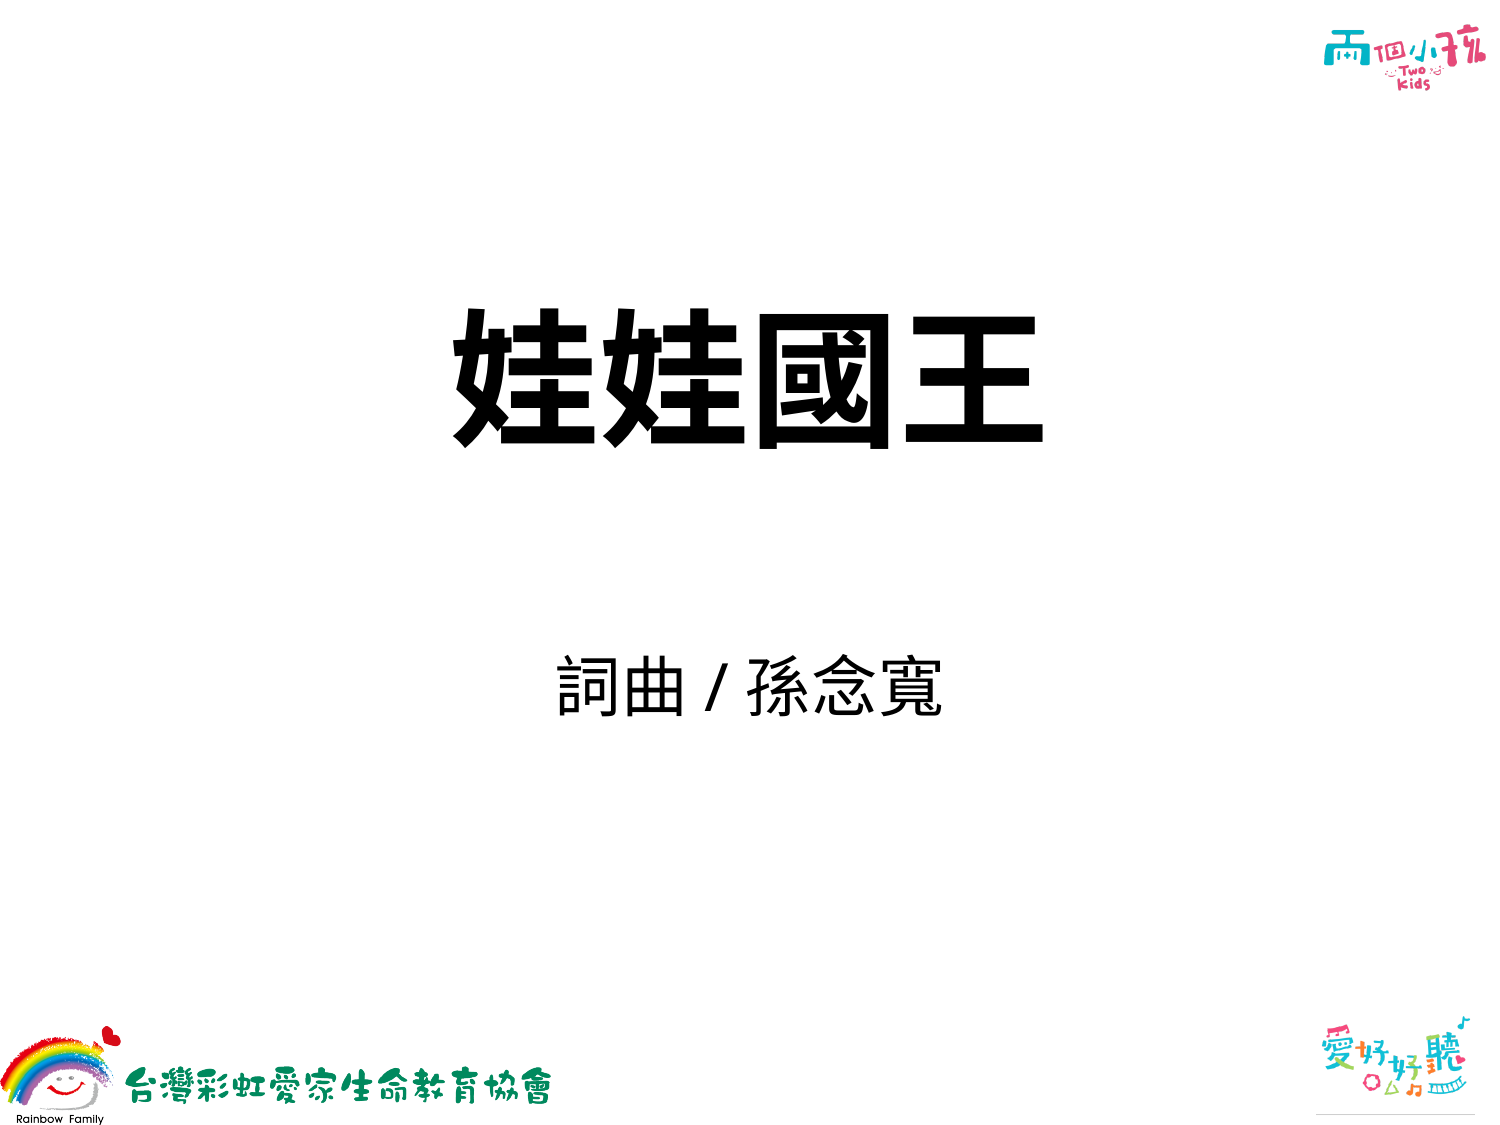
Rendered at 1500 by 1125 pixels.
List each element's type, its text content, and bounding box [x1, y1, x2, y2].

title 娃娃國王 [112, 255, 1388, 497]
picture [1316, 1005, 1475, 1125]
subtitle 詞曲/孫念寬 [225, 637, 1275, 925]
picture [0, 1026, 551, 1125]
picture [1310, 0, 1500, 150]
